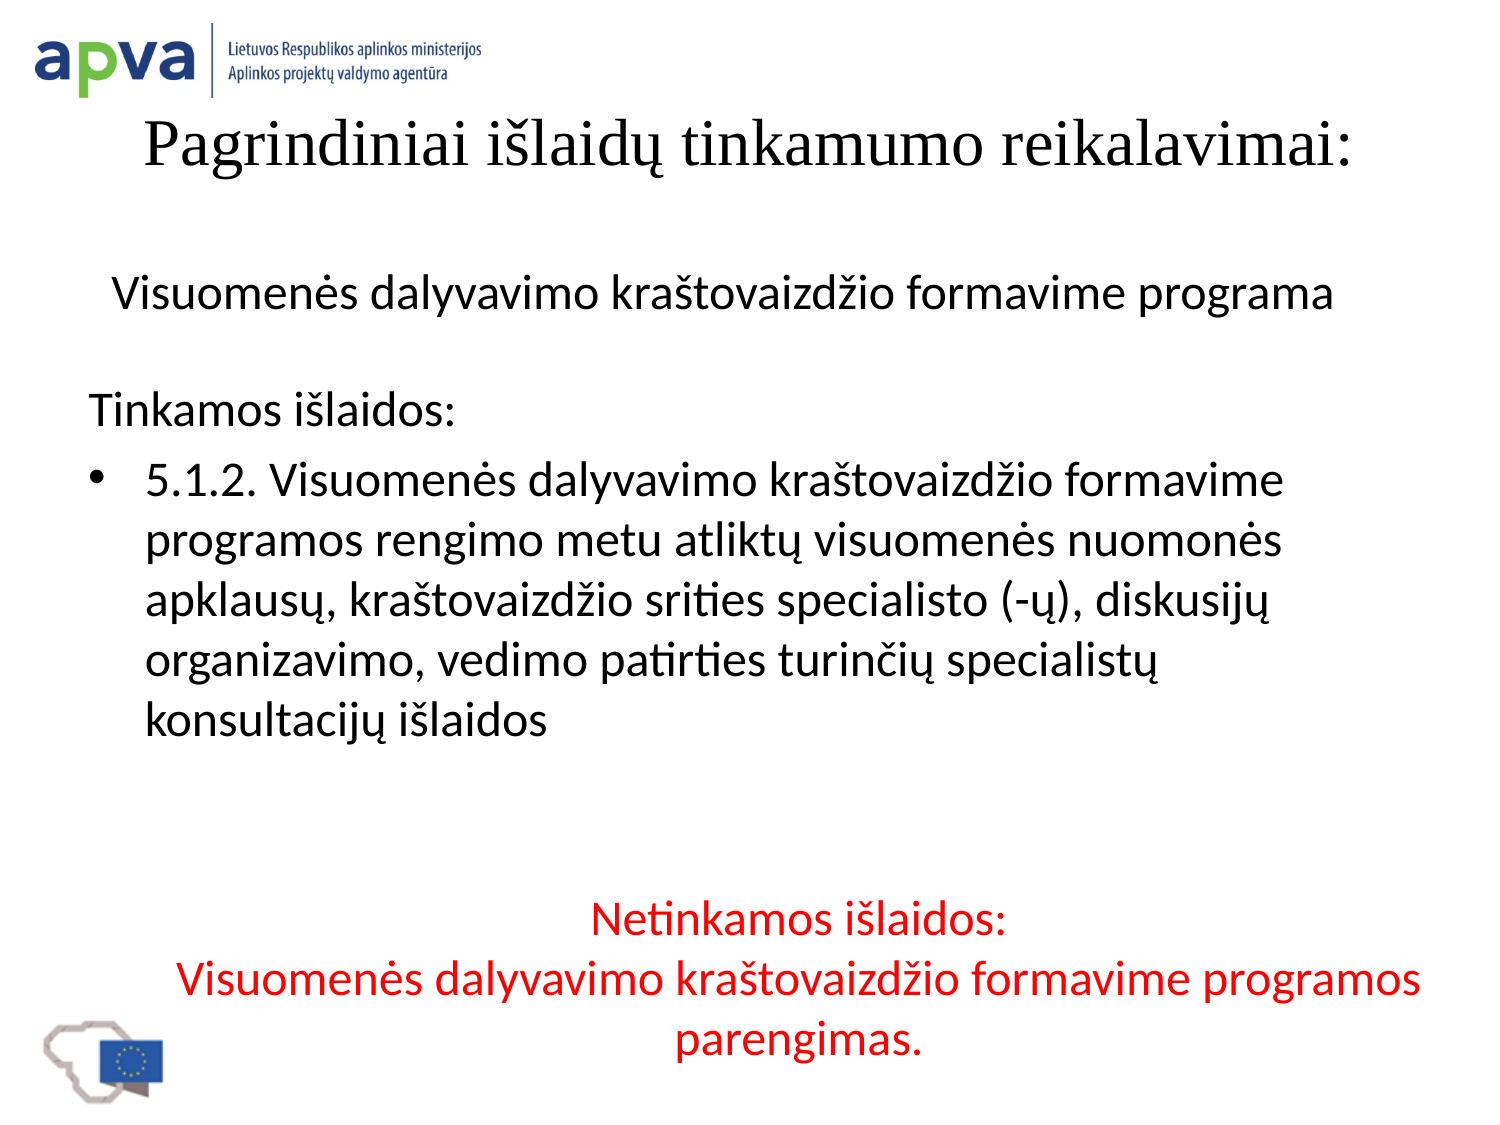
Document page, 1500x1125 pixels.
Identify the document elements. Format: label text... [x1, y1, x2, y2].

title Visuomenės dalyvavimo kraštovaizdžio formavime programa [48, 196, 1399, 384]
picture [35, 23, 481, 98]
picture [0, 1010, 193, 1125]
text_box Netinkamos išlaidos: Visuomenės dalyvavimo kraštovaizdžio formavime programos parengimas. [123, 881, 1474, 1069]
text_box Pagrindiniai išlaidų tinkamumo reikalavimai: [74, 45, 1425, 233]
list Tinkamos išlaidos: 5.1.2. Visuomenės dalyvavimo kraštovaizdžio formavime programos rengimo metu atliktų visuomenės nuomonės apklausų, kraštovaizdžio srities specialisto (-ų), diskusijų organizavimo, vedimo patirties turinčių specialistų konsultacijų išlaidos [73, 278, 1424, 882]
